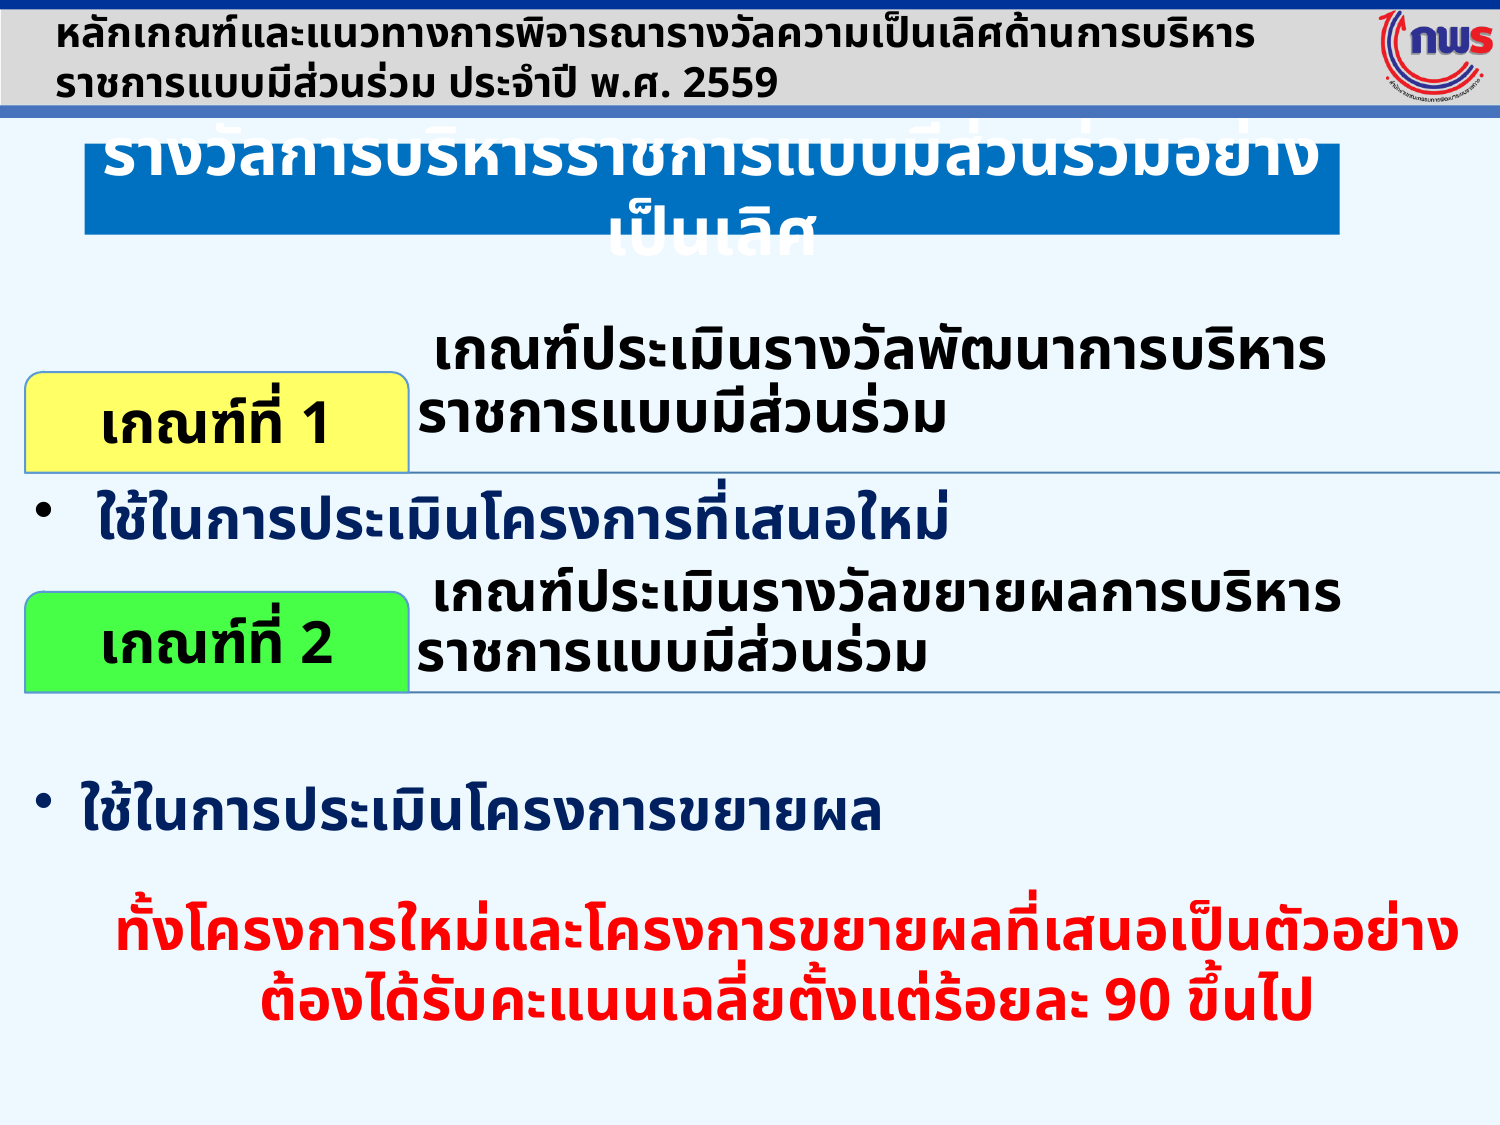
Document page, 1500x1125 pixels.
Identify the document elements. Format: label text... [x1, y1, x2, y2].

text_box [25, 371, 1500, 894]
text_box รางวัลการบริหารราชการแบบมีส่วนร่วมอย่างเป็นเลิศ [83, 142, 1341, 236]
text_box หลักเกณฑ์และแนวทางการพิจารณารางวัลความเป็นเลิศด้านการบริหารราชการแบบมีส่วนร่วม ประจำปี พ.ศ. 2559 [40, 0, 1384, 104]
picture [1384, 4, 1495, 104]
text_box ทั้งโครงการใหม่และโครงการขยายผลที่เสนอเป็นตัวอย่าง ต้องได้รับคะแนนเฉลี่ยตั้งแต่ร้อยละ 90 ขึ้นไป [0, 104, 1500, 1125]
